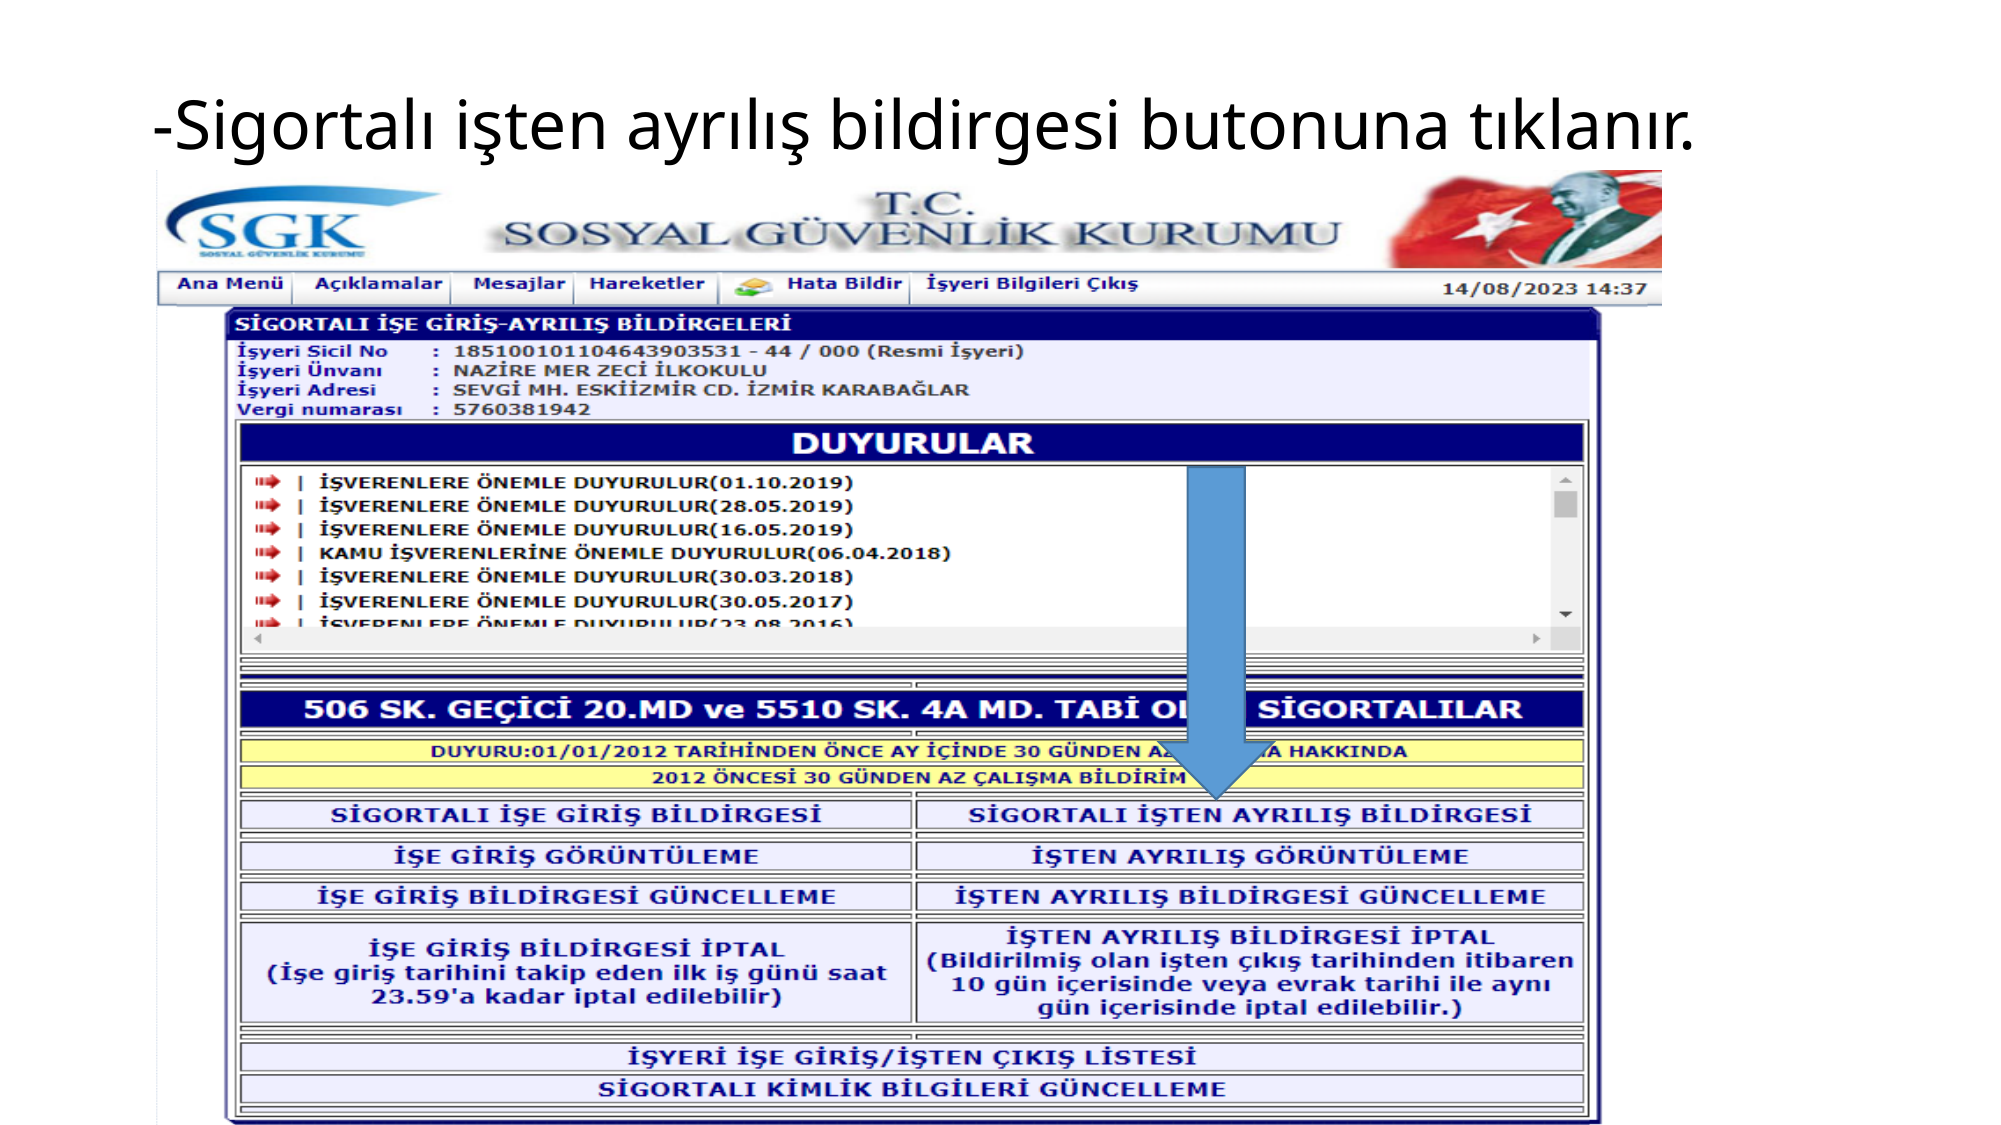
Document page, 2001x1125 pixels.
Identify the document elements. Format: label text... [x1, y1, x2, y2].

title -Sigortalı işten ayrılış bildirgesi butonuna tıklanır. [137, 59, 1863, 278]
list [156, 170, 1662, 1125]
